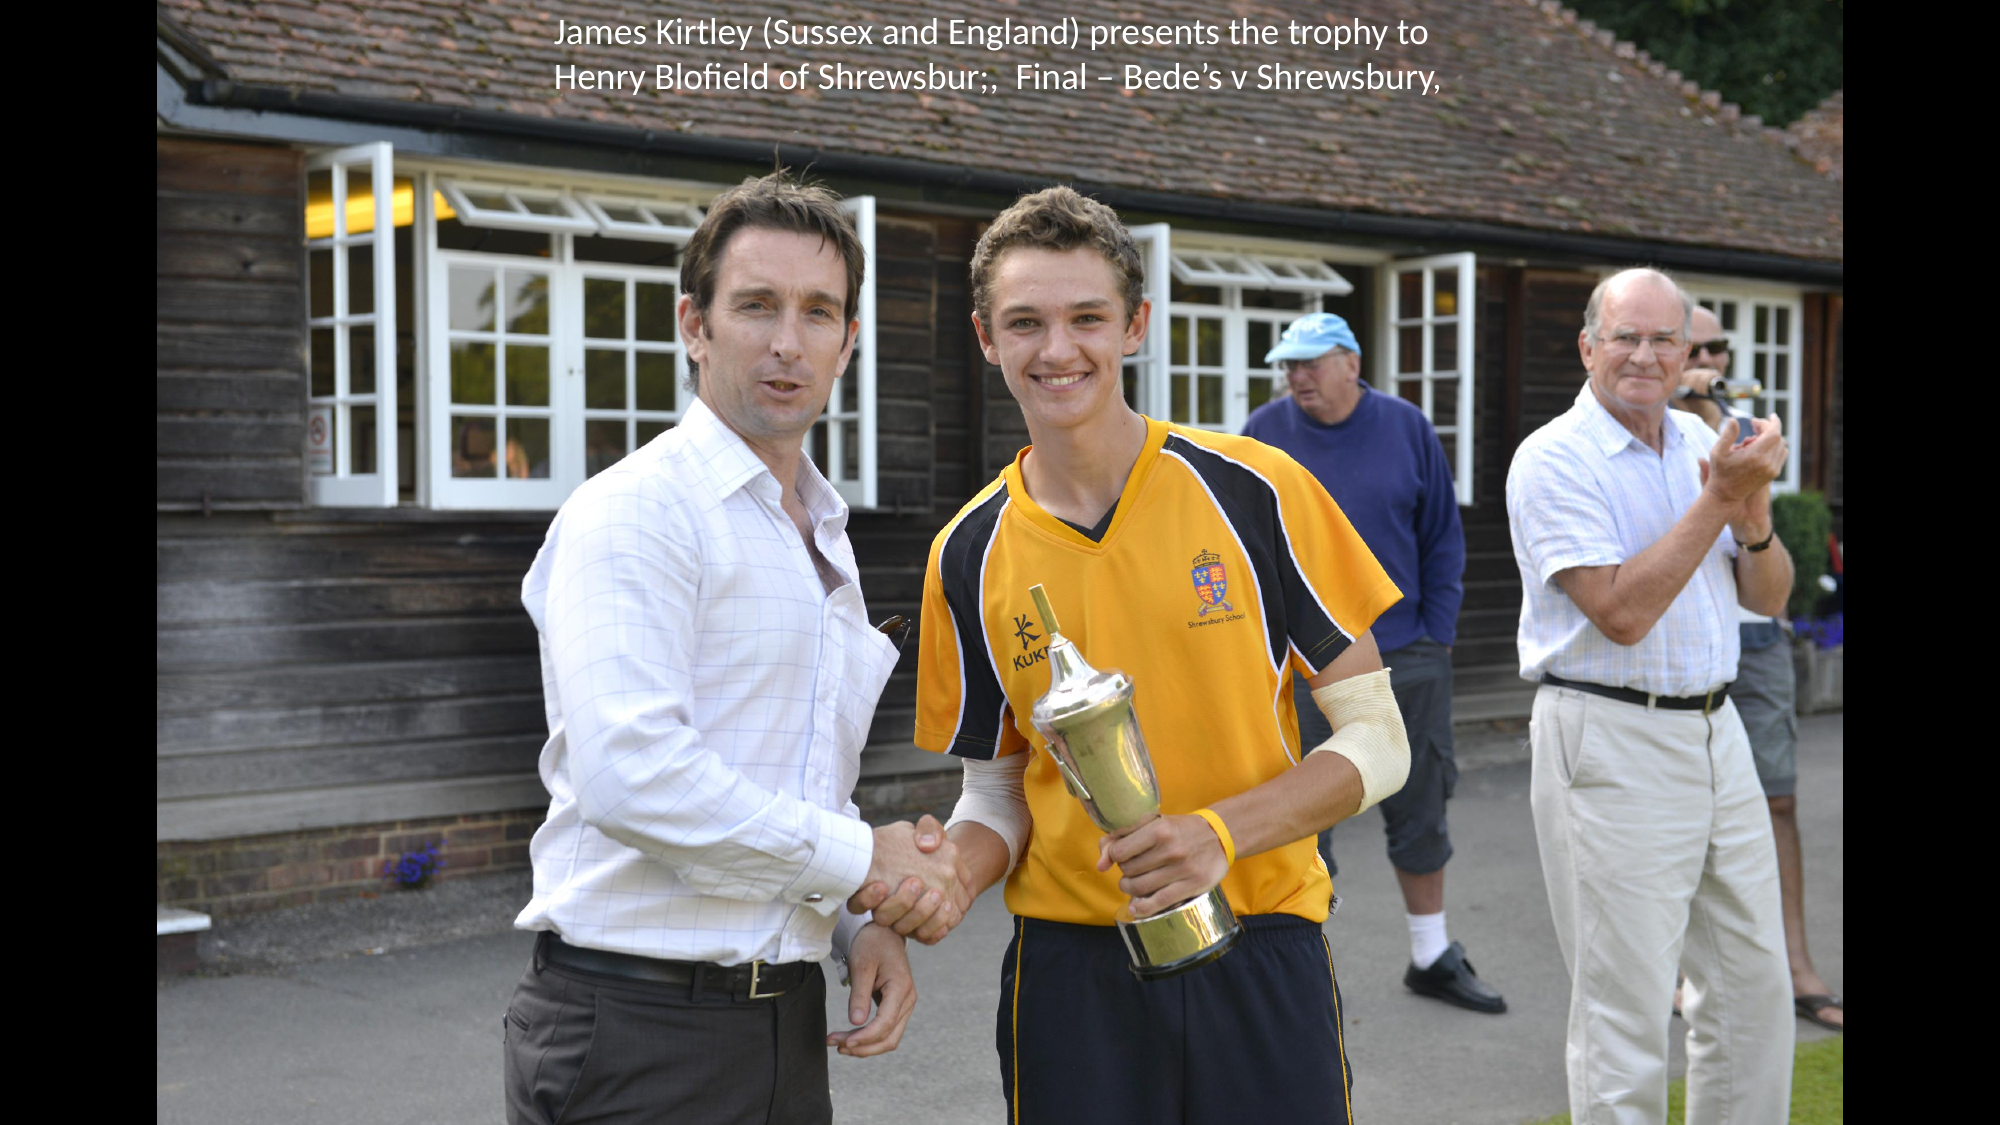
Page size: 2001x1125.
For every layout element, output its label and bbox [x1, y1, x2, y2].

picture [157, 0, 1843, 1125]
